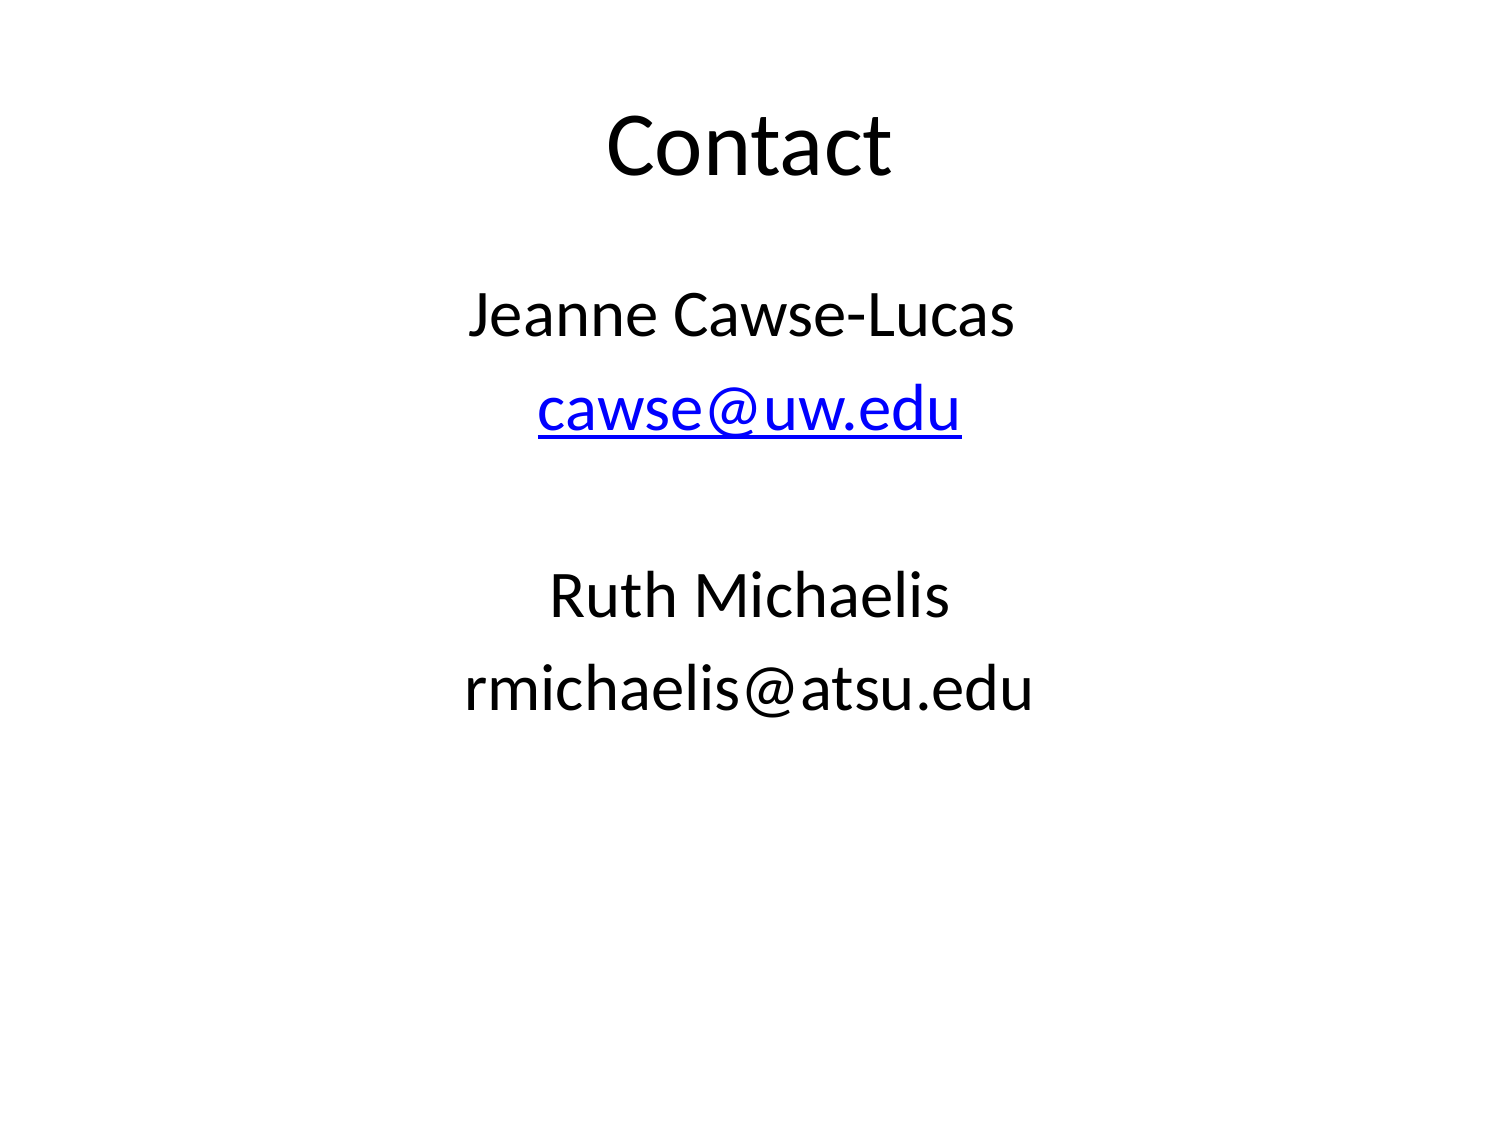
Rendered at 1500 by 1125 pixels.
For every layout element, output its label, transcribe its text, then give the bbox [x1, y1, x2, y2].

list Jeanne Cawse-Lucas cawse@uw.edu Ruth Michaelis rmichaelis@atsu.edu [75, 262, 1425, 1005]
title Contact [75, 45, 1425, 233]
